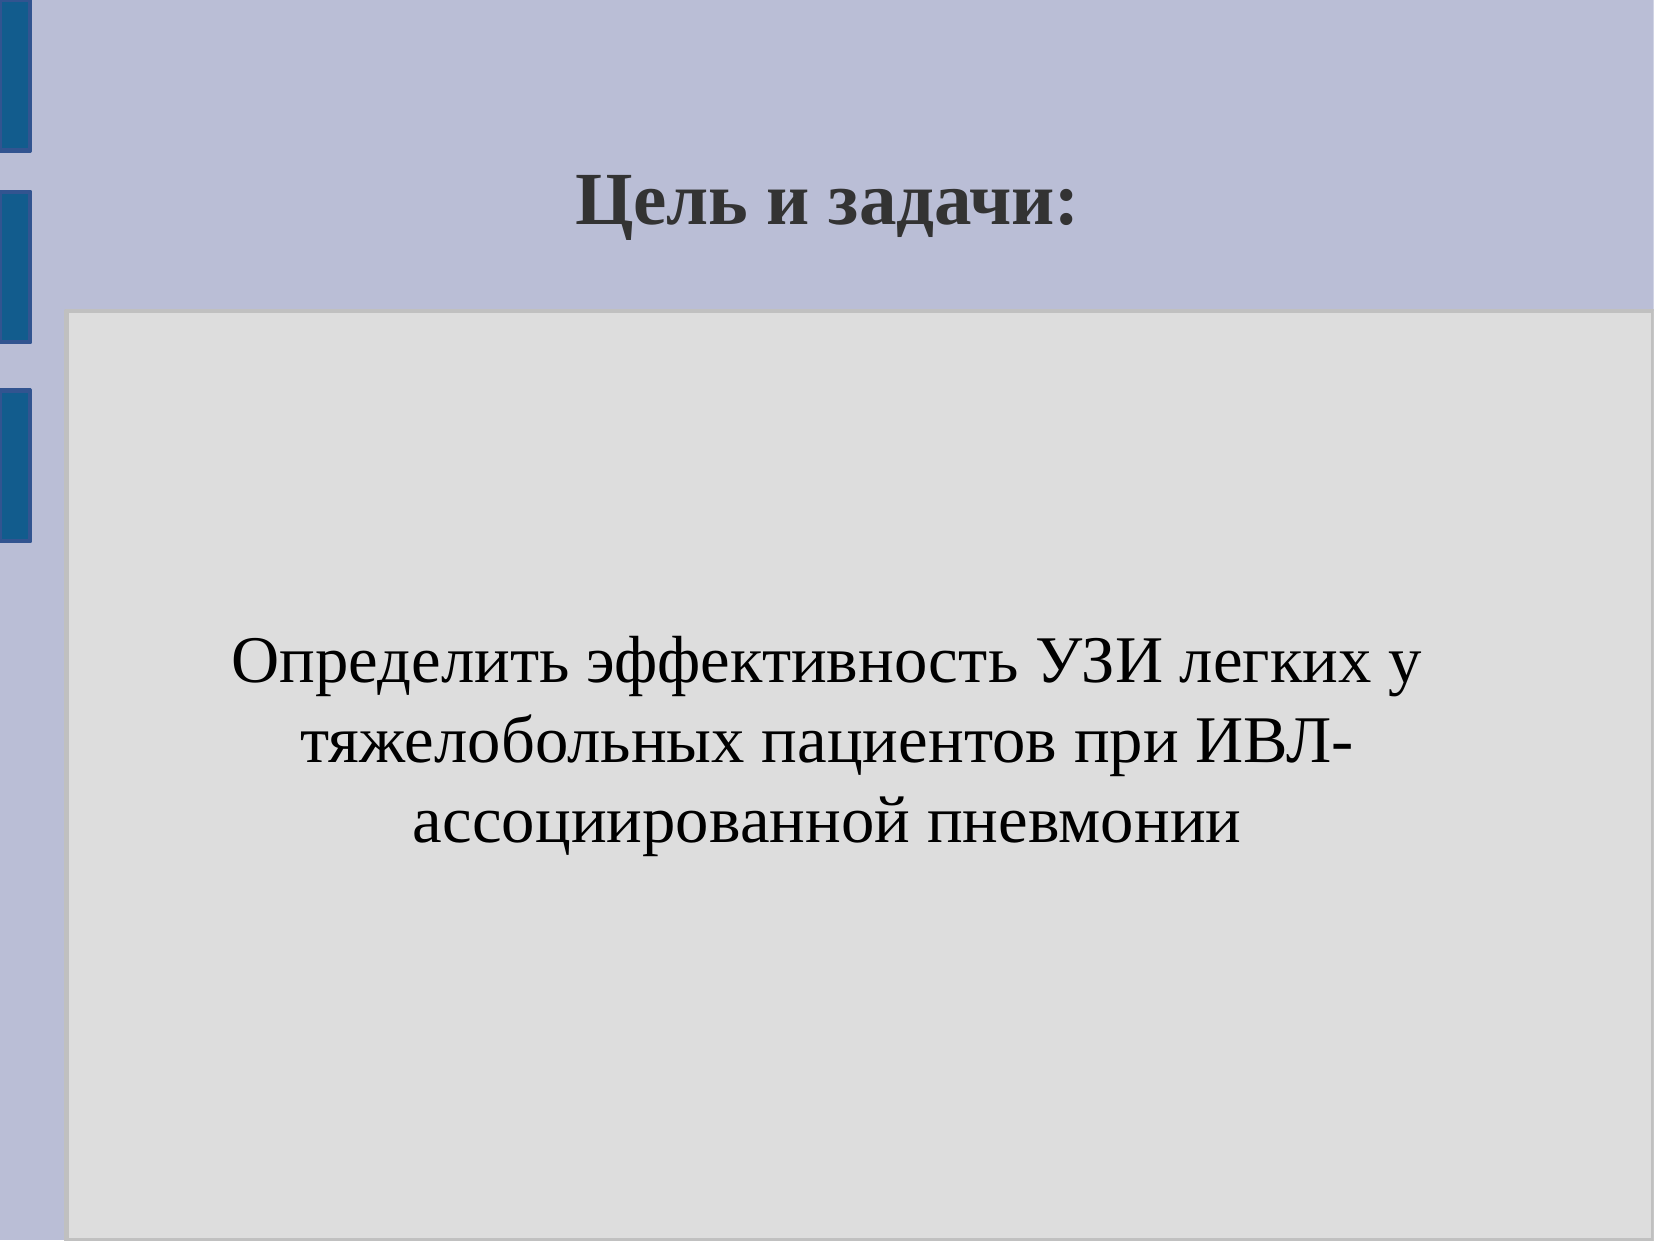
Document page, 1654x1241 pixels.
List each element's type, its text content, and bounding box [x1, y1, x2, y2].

title Цель и задачи: [121, 91, 1534, 299]
subtitle Определить эффективность УЗИ легких у тяжелобольных пациентов при ИВЛ-ассоциированной пневмонии [121, 375, 1534, 1096]
